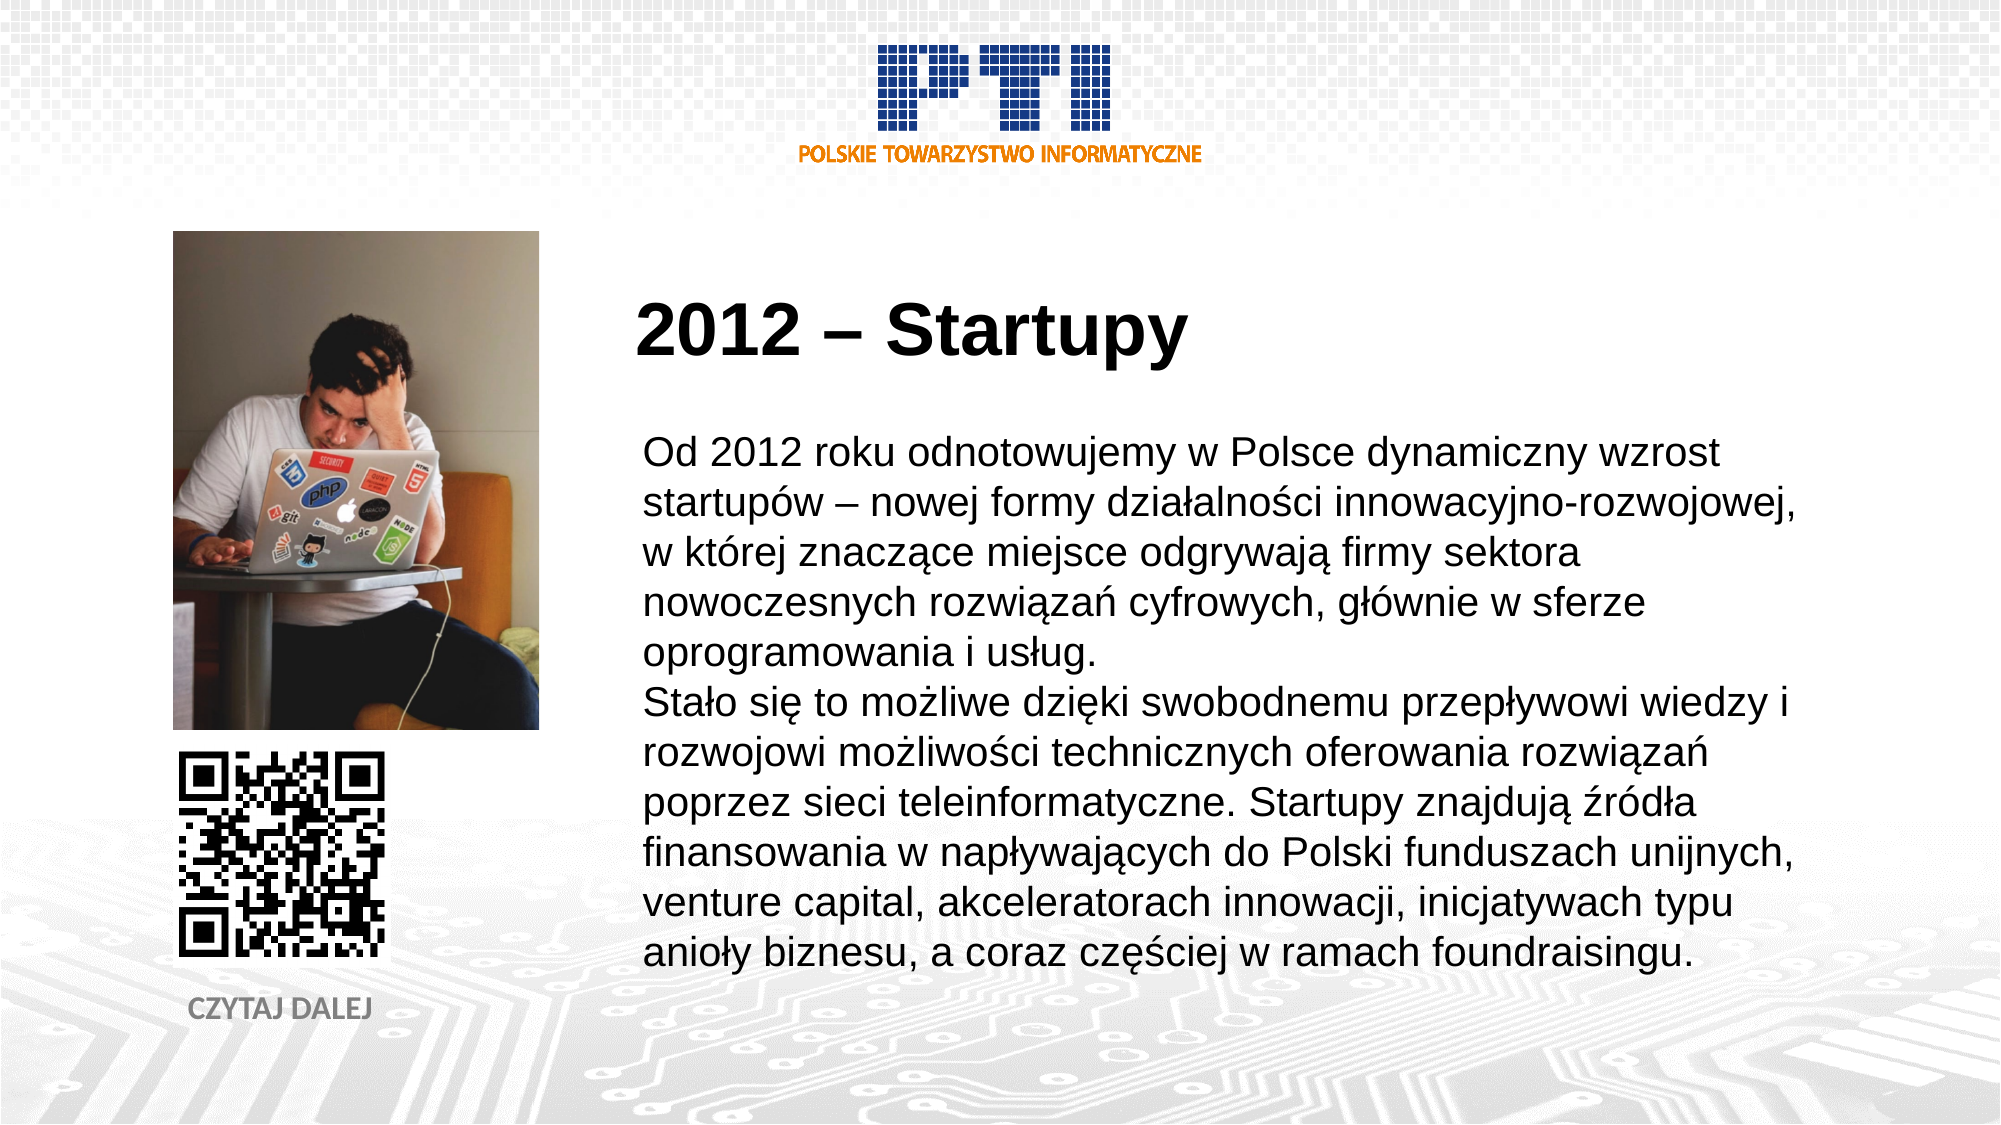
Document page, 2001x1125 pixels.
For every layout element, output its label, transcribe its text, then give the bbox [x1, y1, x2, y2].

picture [0, 744, 2000, 1125]
subtitle Od 2012 roku odnotowujemy w Polsce dynamiczny wzrost startupów – nowej formy działalności innowacyjno-rozwojowej, w której znaczące miejsce odgrywają firmy sektora nowoczesnych rozwiązań cyfrowych, głównie w sferze oprogramowania i usług. Stało się to możliwe dzięki swobodnemu przepływowi wiedzy i rozwojowi możliwości technicznych oferowania rozwiązań poprzez sieci teleinformatyczne. Startupy znajdują źródła finansowania w napływających do Polski funduszach unijnych, venture capital, akceleratorach innowacji, inicjatywach typu anioły biznesu, a coraz częściej w ramach foundraisingu. [627, 465, 1827, 934]
picture [0, 0, 2000, 730]
text_box 2012 – Startupy [614, 231, 1827, 420]
text_box CZYTAJ DALEJ [173, 979, 430, 1034]
